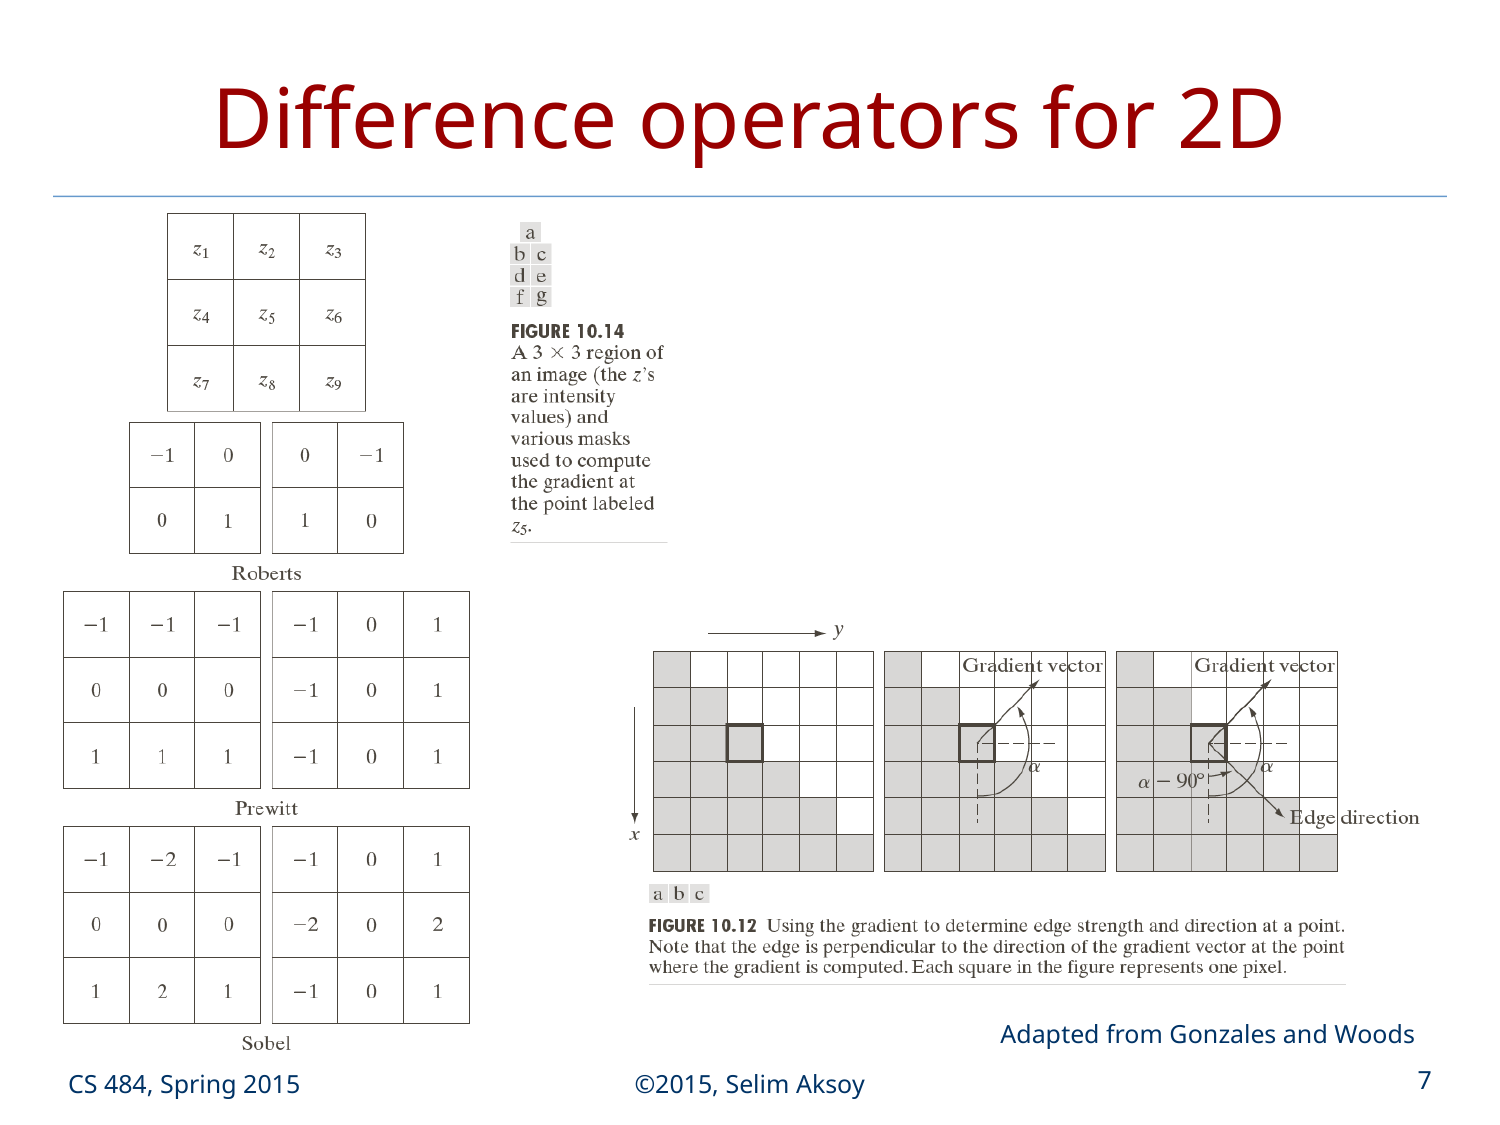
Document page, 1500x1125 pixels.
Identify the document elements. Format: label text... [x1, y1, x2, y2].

picture [619, 621, 1424, 989]
slide_number CS 484, Spring 2015 [52, 1062, 366, 1107]
picture [501, 219, 675, 551]
text_box Adapted from Gonzales and Woods [868, 1011, 1431, 1057]
slide_number 7 [1134, 1052, 1448, 1107]
picture [52, 207, 475, 1055]
title Difference operators for 2D [53, 31, 1447, 173]
footer ©2015, Selim Aksoy [511, 1052, 988, 1107]
